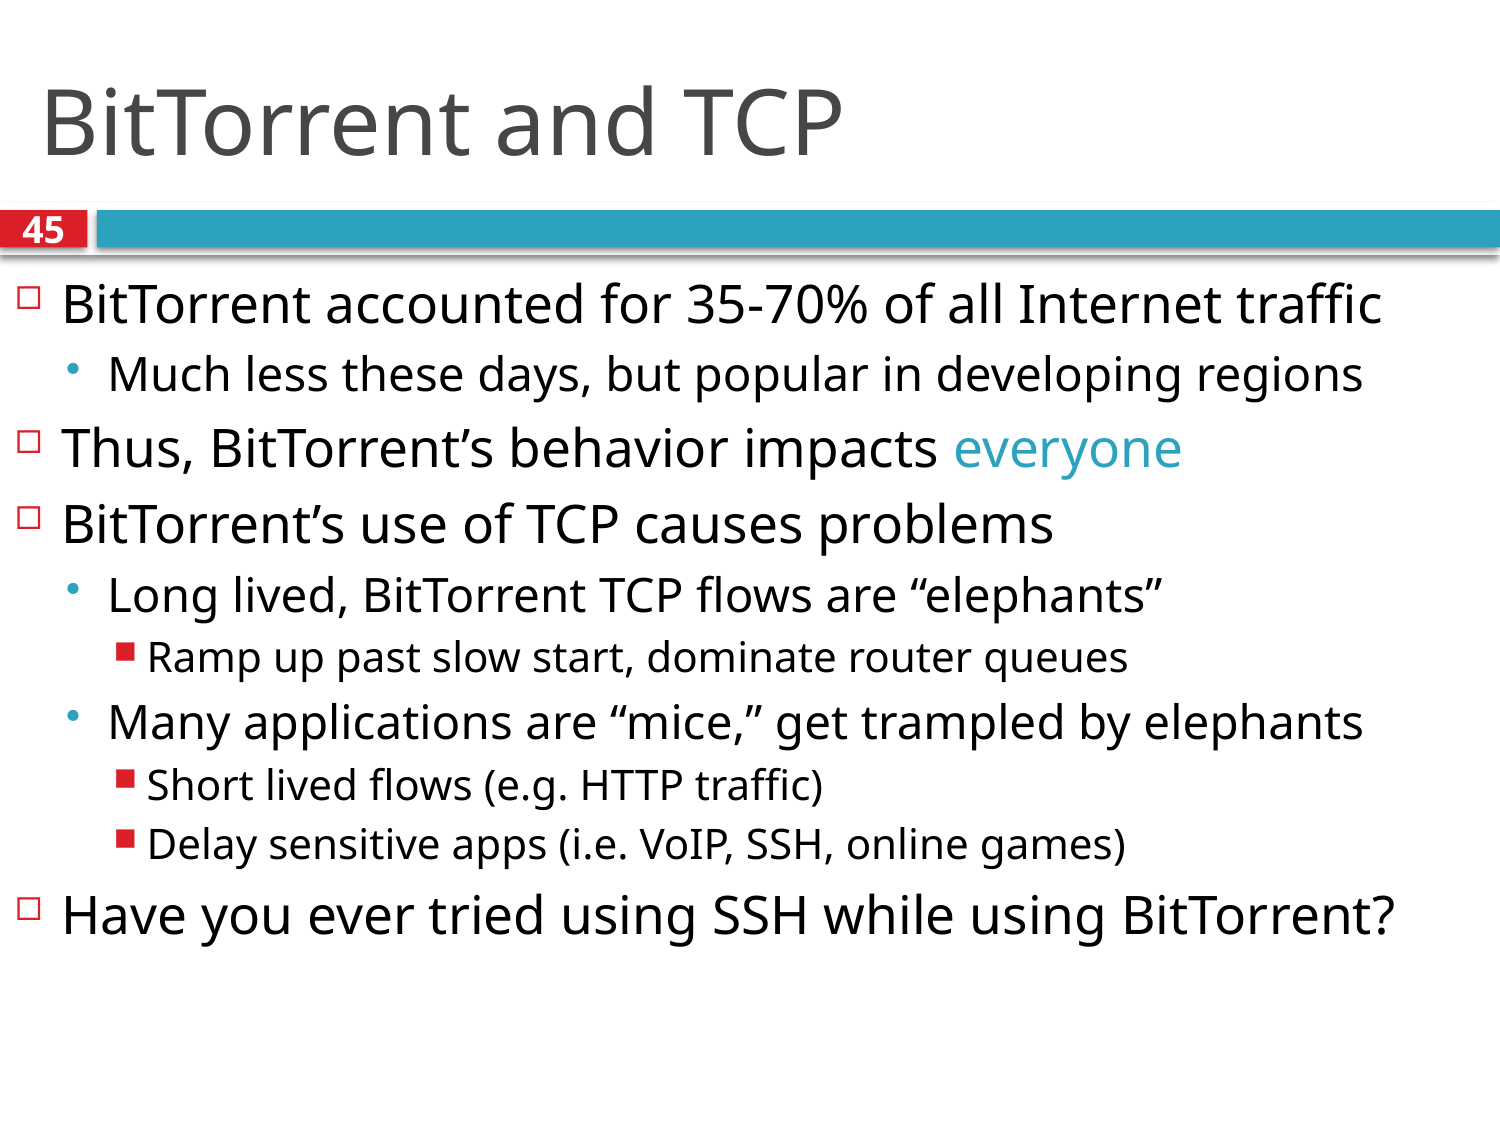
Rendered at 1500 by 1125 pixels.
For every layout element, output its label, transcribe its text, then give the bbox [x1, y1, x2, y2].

slide_number 45 [0, 206, 88, 257]
title BitTorrent and TCP [24, 37, 1475, 200]
list BitTorrent accounted for 35-70% of all Internet traffic Much less these days, but popular in developing regions Thus, BitTorrent’s behavior impacts everyone BitTorrent’s use of TCP causes problems Long lived, BitTorrent TCP flows are “elephants” Ramp up past slow start, dominate router queues Many applications are “mice,” get trampled by elephants Short lived flows (e.g. HTTP traffic) Delay sensitive apps (i.e. VoIP, SSH, online games) Have you ever tried using SSH while using BitTorrent? [0, 262, 1500, 1100]
